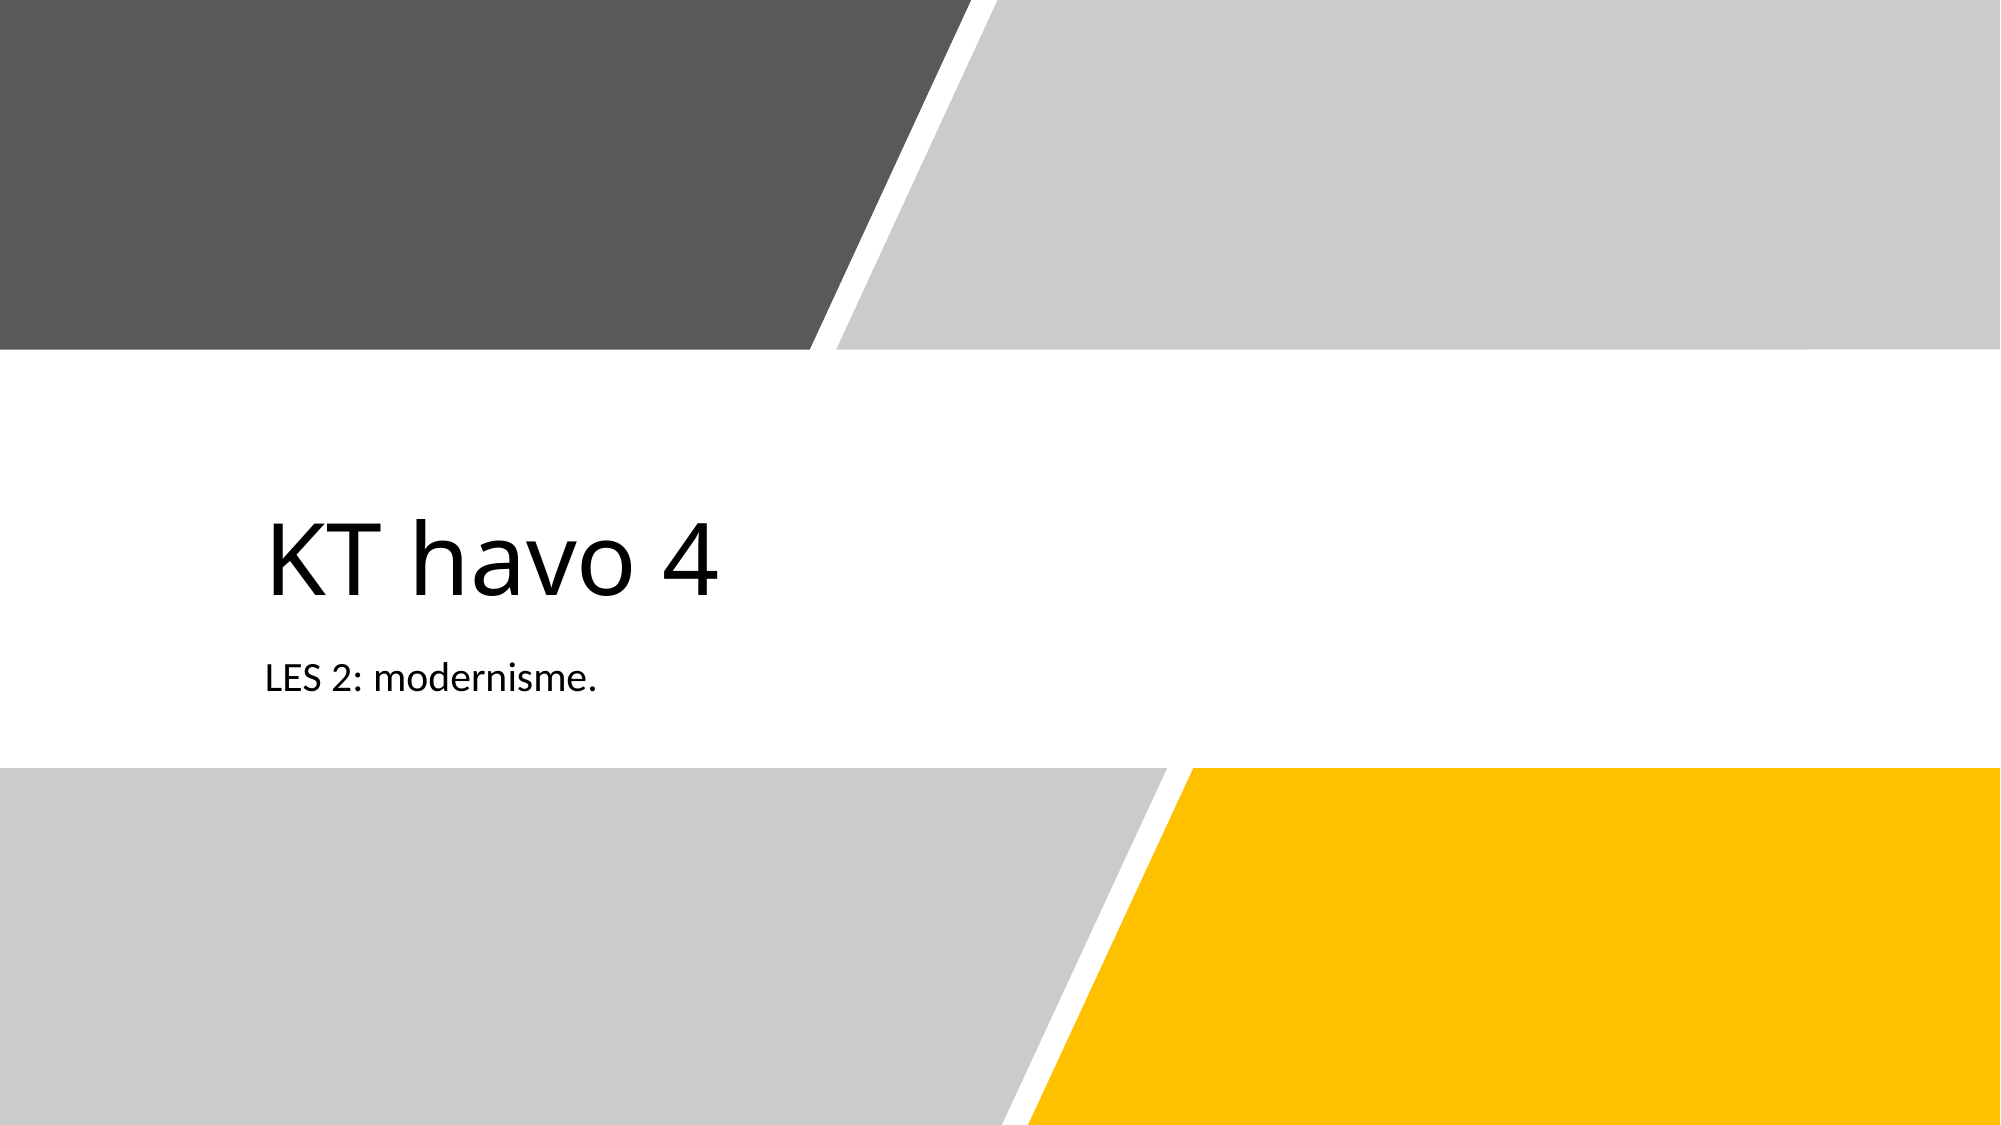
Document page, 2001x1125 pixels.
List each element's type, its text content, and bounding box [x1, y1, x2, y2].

text_box [1026, 767, 2000, 1125]
text_box [0, 767, 1169, 1125]
subtitle LES 2: modernisme. [249, 647, 1750, 742]
title KT havo 4 [249, 368, 1750, 625]
text_box [0, 0, 973, 351]
text_box [834, 0, 2000, 351]
text_box [1007, 767, 1192, 1125]
